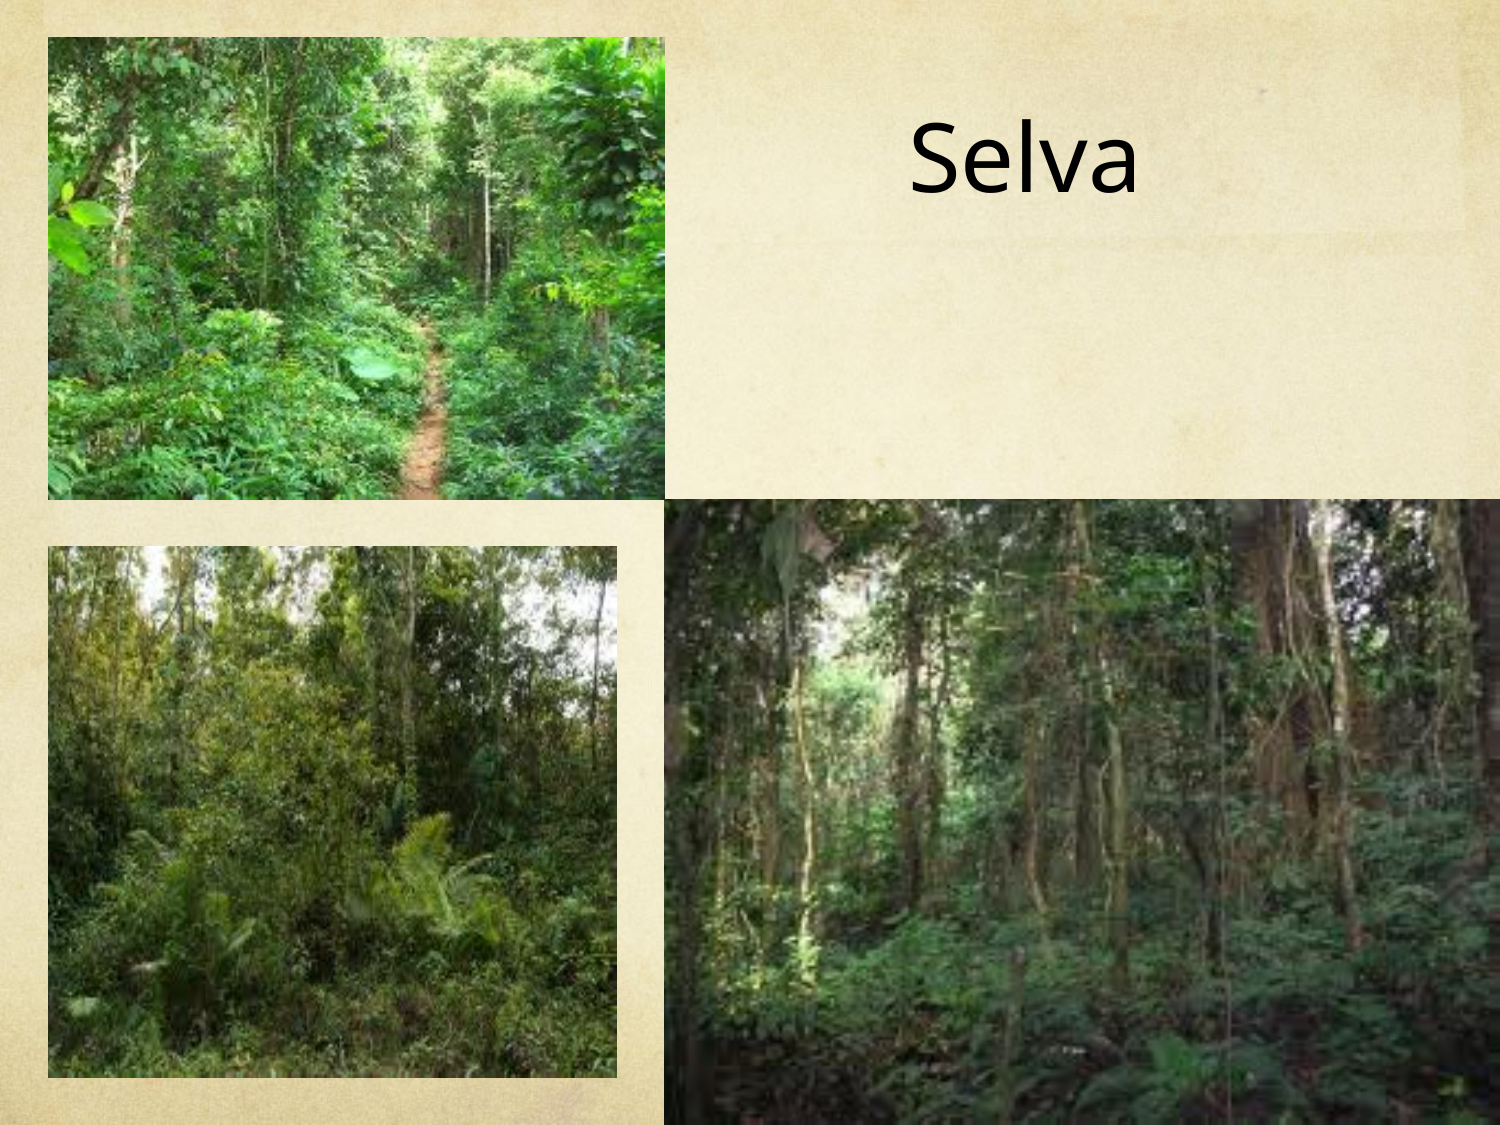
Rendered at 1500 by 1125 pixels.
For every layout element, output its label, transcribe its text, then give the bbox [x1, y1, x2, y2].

picture [0, 0, 1500, 1125]
title Selva [700, 82, 1350, 225]
